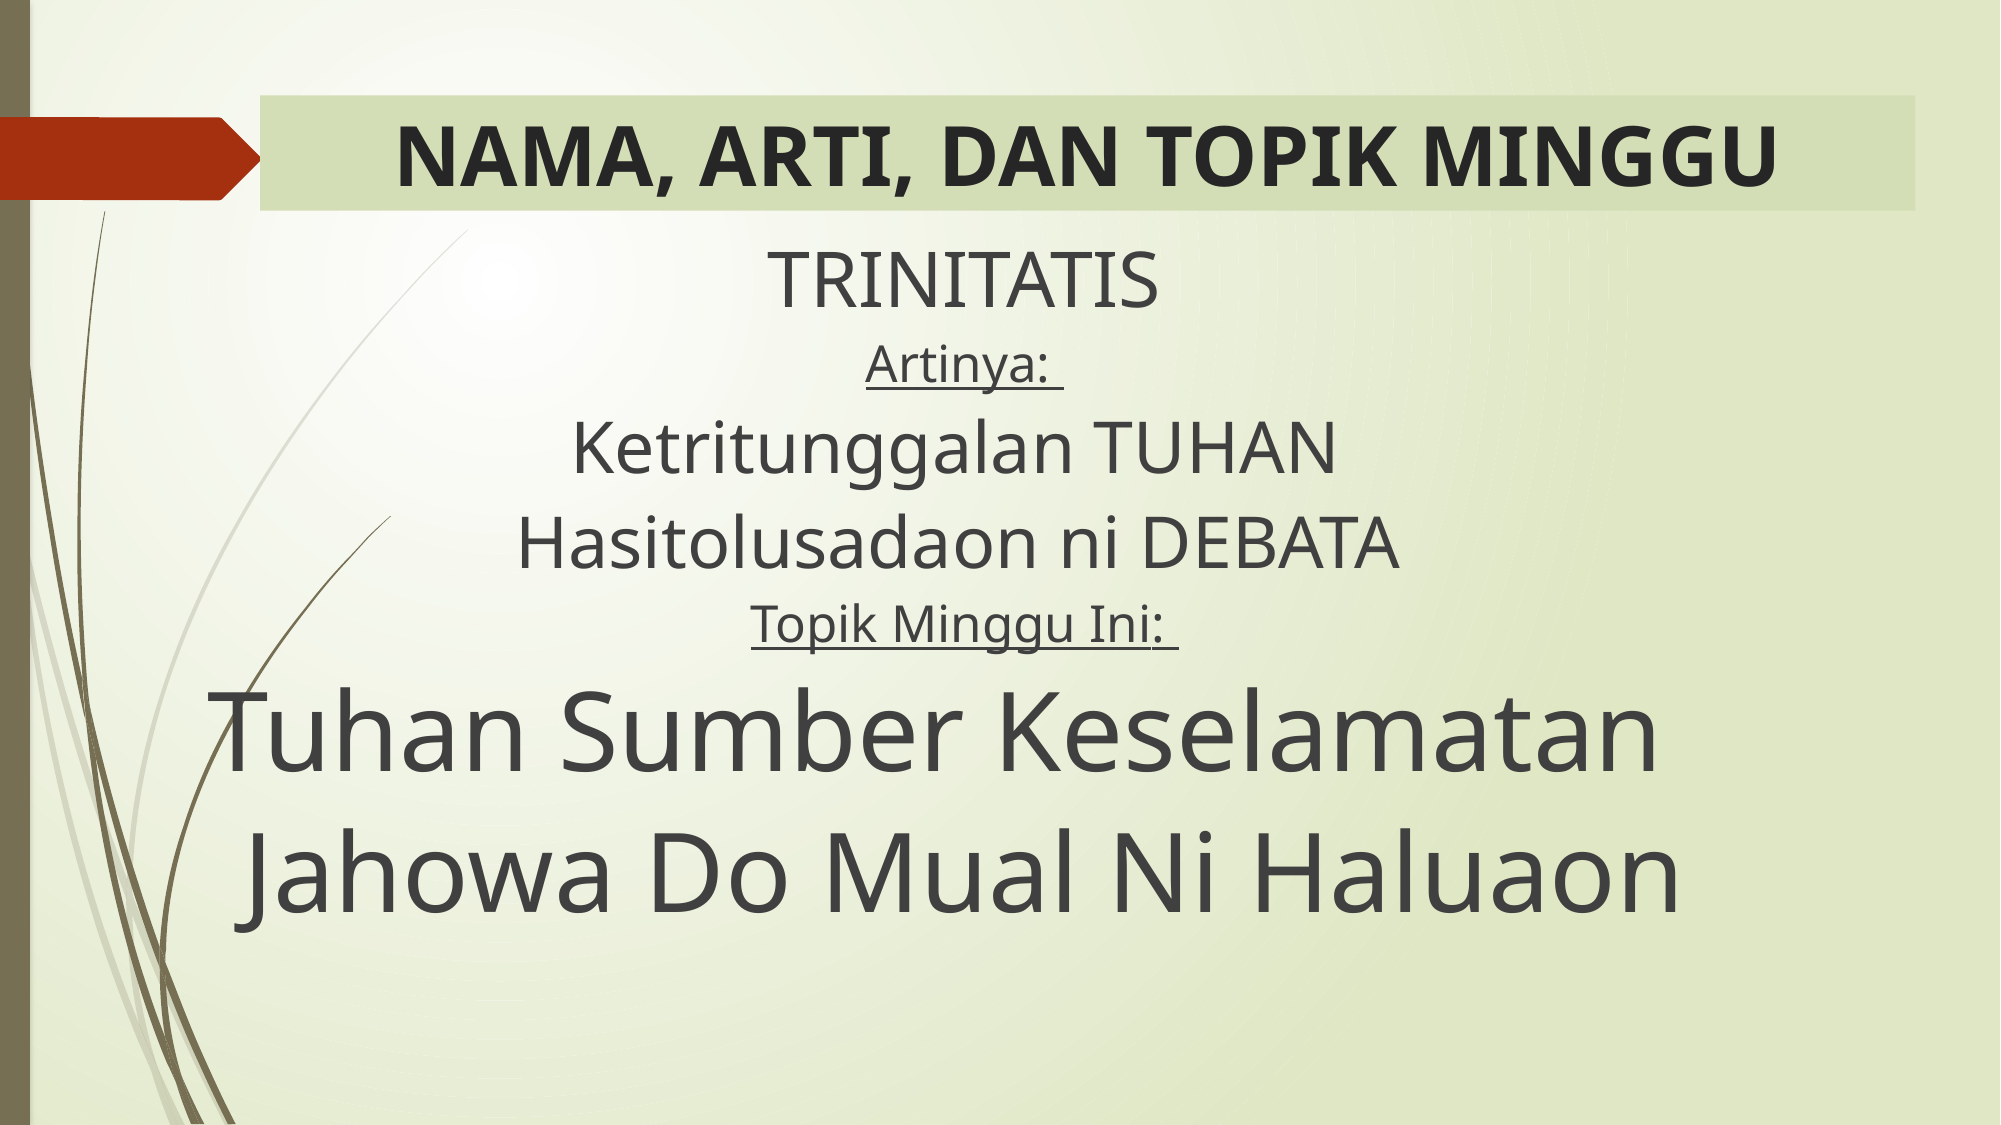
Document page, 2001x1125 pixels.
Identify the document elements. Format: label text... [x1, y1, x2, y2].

list TRINITATIS Artinya: Ketritunggalan TUHAN Hasitolusadaon ni DEBATA Topik Minggu Ini: Tuhan Sumber Keselamatan Jahowa Do Mual Ni Haluaon [44, 222, 1885, 954]
title NAMA, ARTI, DAN TOPIK MINGGU [260, 95, 1916, 211]
